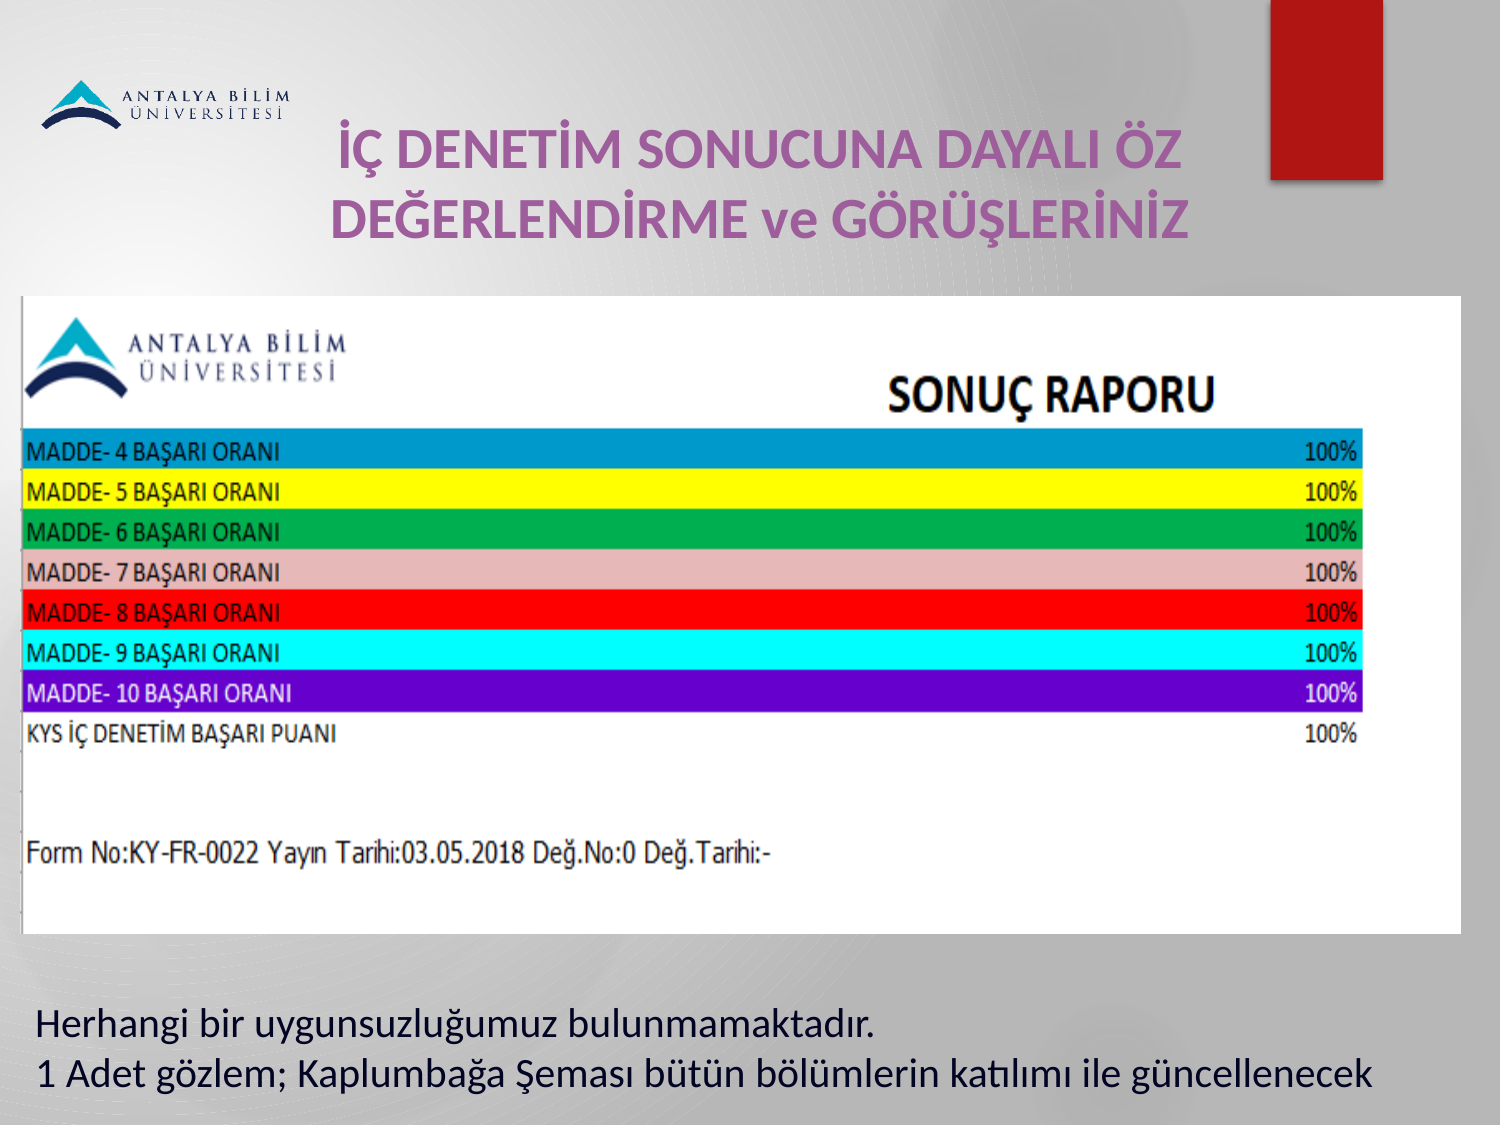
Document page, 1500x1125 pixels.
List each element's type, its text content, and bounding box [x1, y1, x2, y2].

picture [40, 77, 290, 132]
text_box İÇ DENETİM SONUCUNA DAYALI ÖZ DEĞERLENDİRME ve GÖRÜŞLERİNİZ [191, 103, 1329, 259]
text_box Herhangi bir uygunsuzluğumuz bulunmamaktadır. 1 Adet gözlem; Kaplumbağa Şeması bütün bölümlerin katılımı ile güncellenecek [20, 988, 1480, 1104]
picture [19, 296, 1461, 934]
